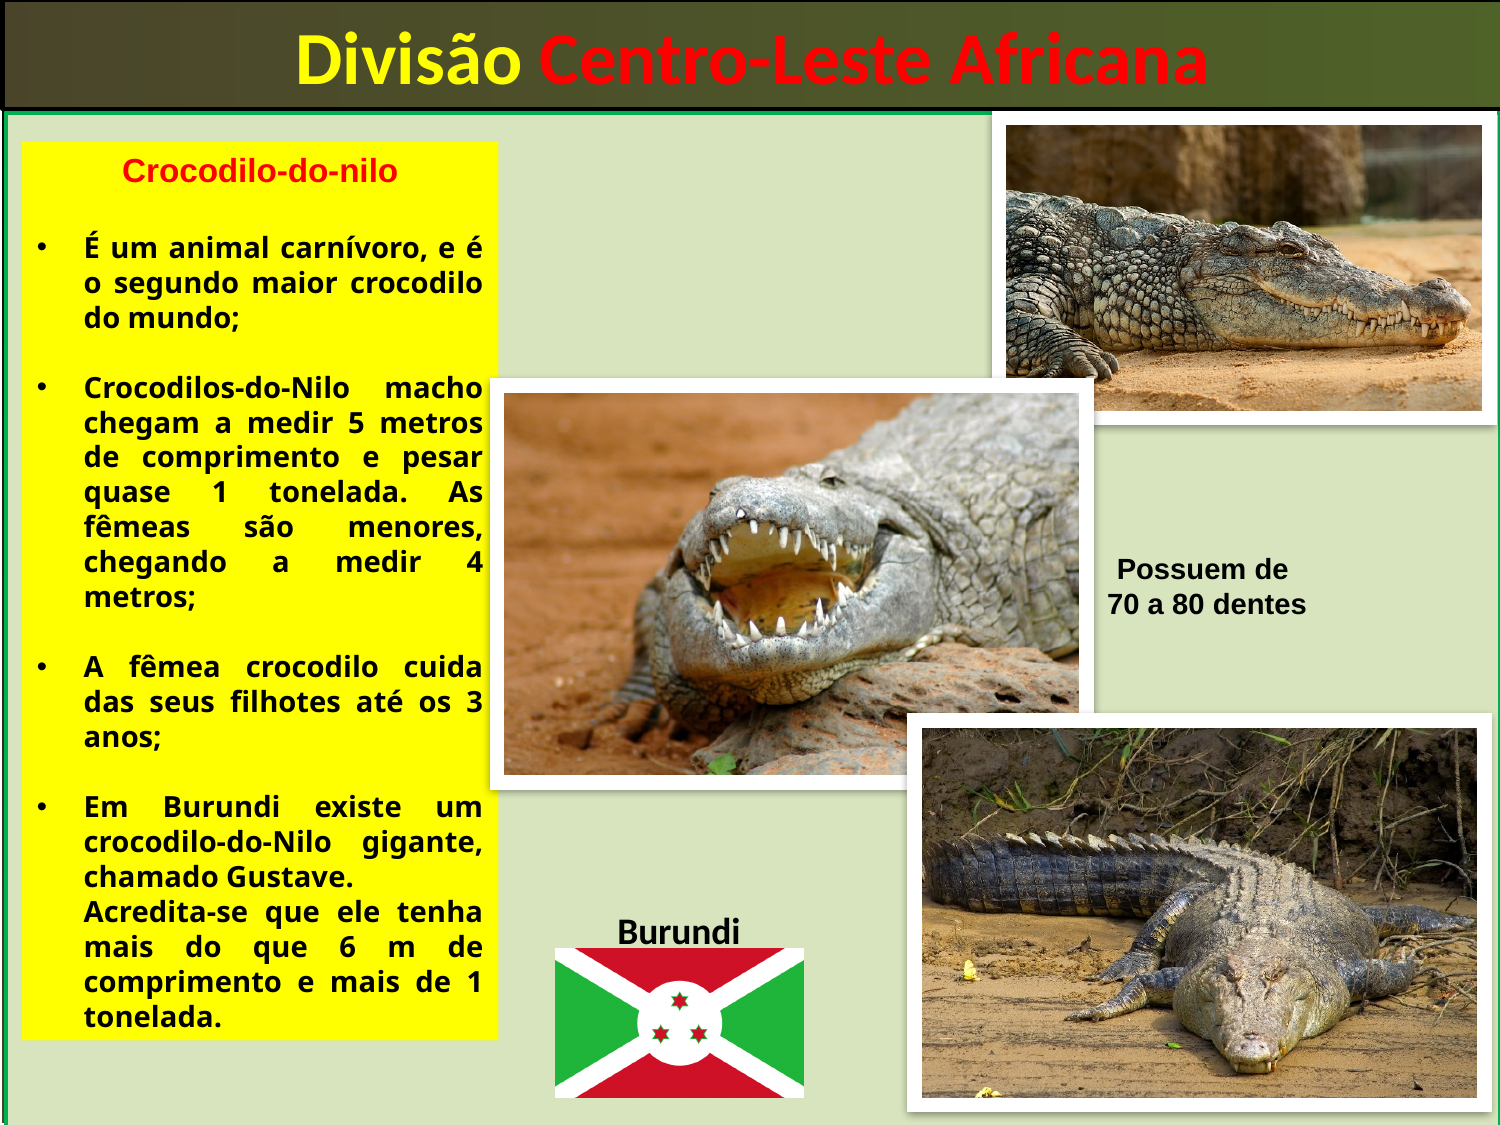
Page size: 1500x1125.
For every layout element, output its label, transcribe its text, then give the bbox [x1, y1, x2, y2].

text_box Crocodilo-do-nilo É um animal carnívoro, e é o segundo maior crocodilo do mundo; Crocodilos-do-Nilo macho chegam a medir 5 metros de comprimento e pesar quase 1 tonelada. As fêmeas são menores, chegando a medir 4 metros; A fêmea crocodilo cuida das seus filhotes até os 3 anos; Em Burundi existe um crocodilo-do-Nilo gigante, chamado Gustave. Acredita-se que ele tenha mais do que 6 m de comprimento e mais de 1 tonelada. [22, 141, 499, 1041]
picture [554, 948, 804, 1098]
text_box Possuem de 70 a 80 dentes [1085, 543, 1329, 628]
text_box Burundi [555, 899, 804, 948]
picture [503, 124, 1483, 1099]
